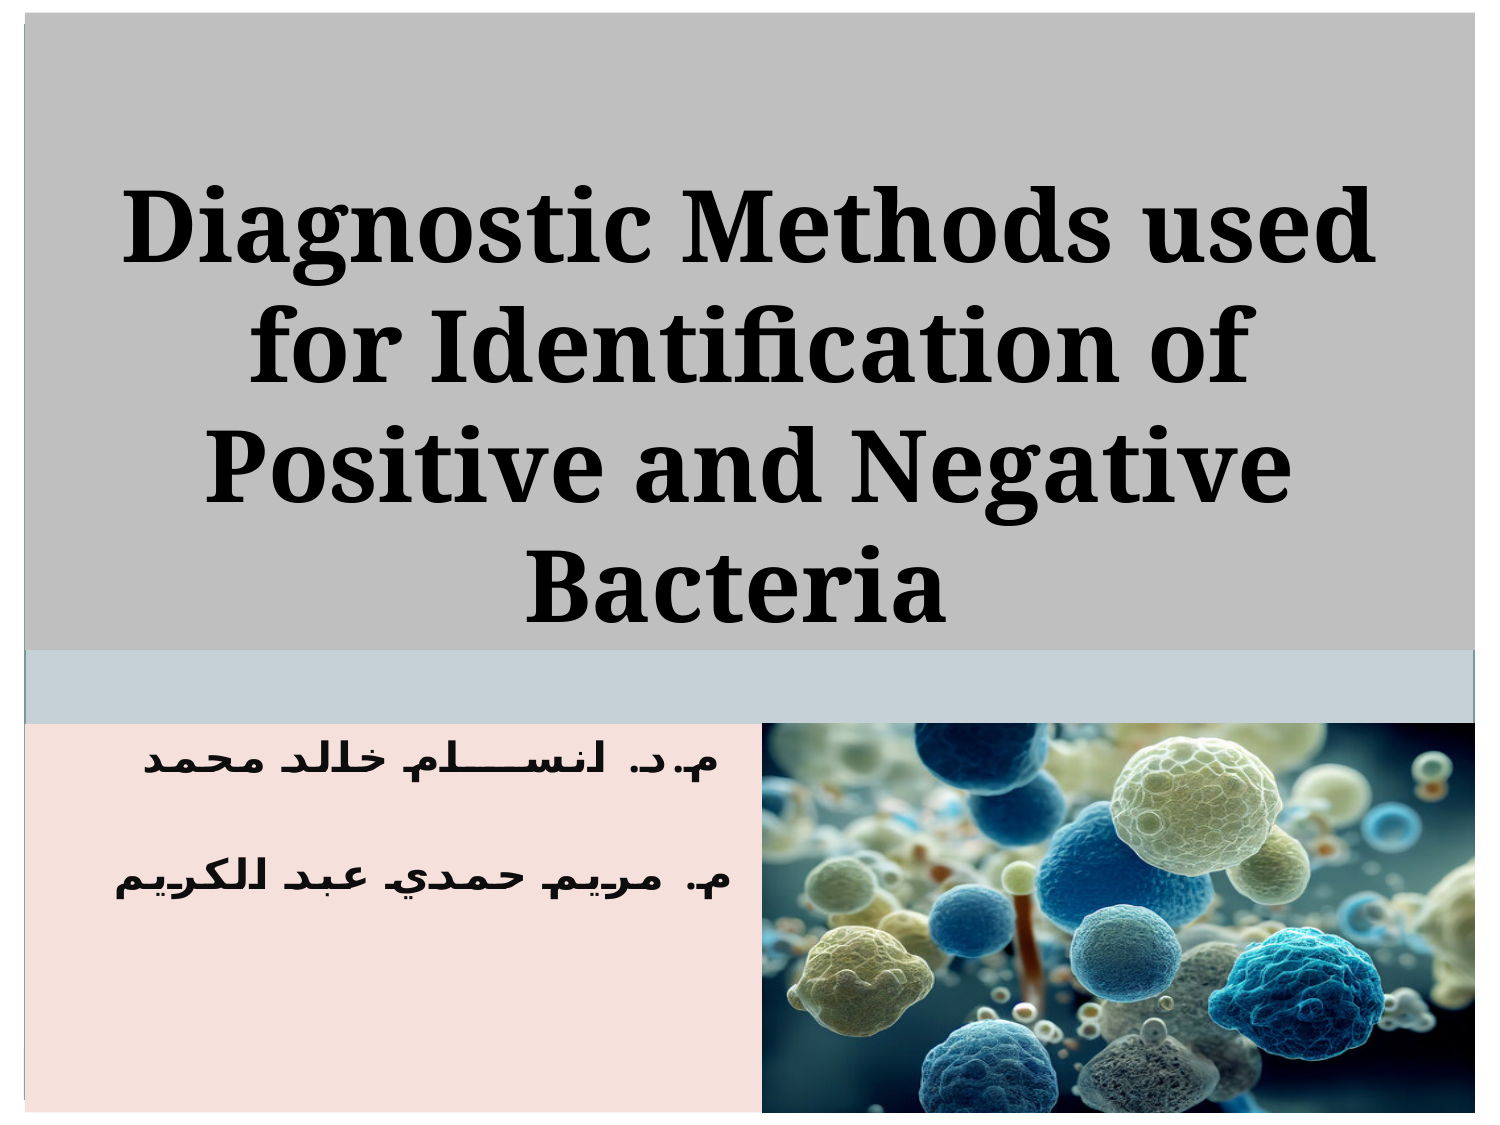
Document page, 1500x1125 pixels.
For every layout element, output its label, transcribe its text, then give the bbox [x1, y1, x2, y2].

picture [762, 723, 1476, 1113]
subtitle م.د. انســـام خالد محمد م. مريم حمدي عبد الكريم [24, 723, 759, 1113]
title Diagnostic Methods used for Identification of Positive and Negative Bacteria [24, 12, 1475, 650]
